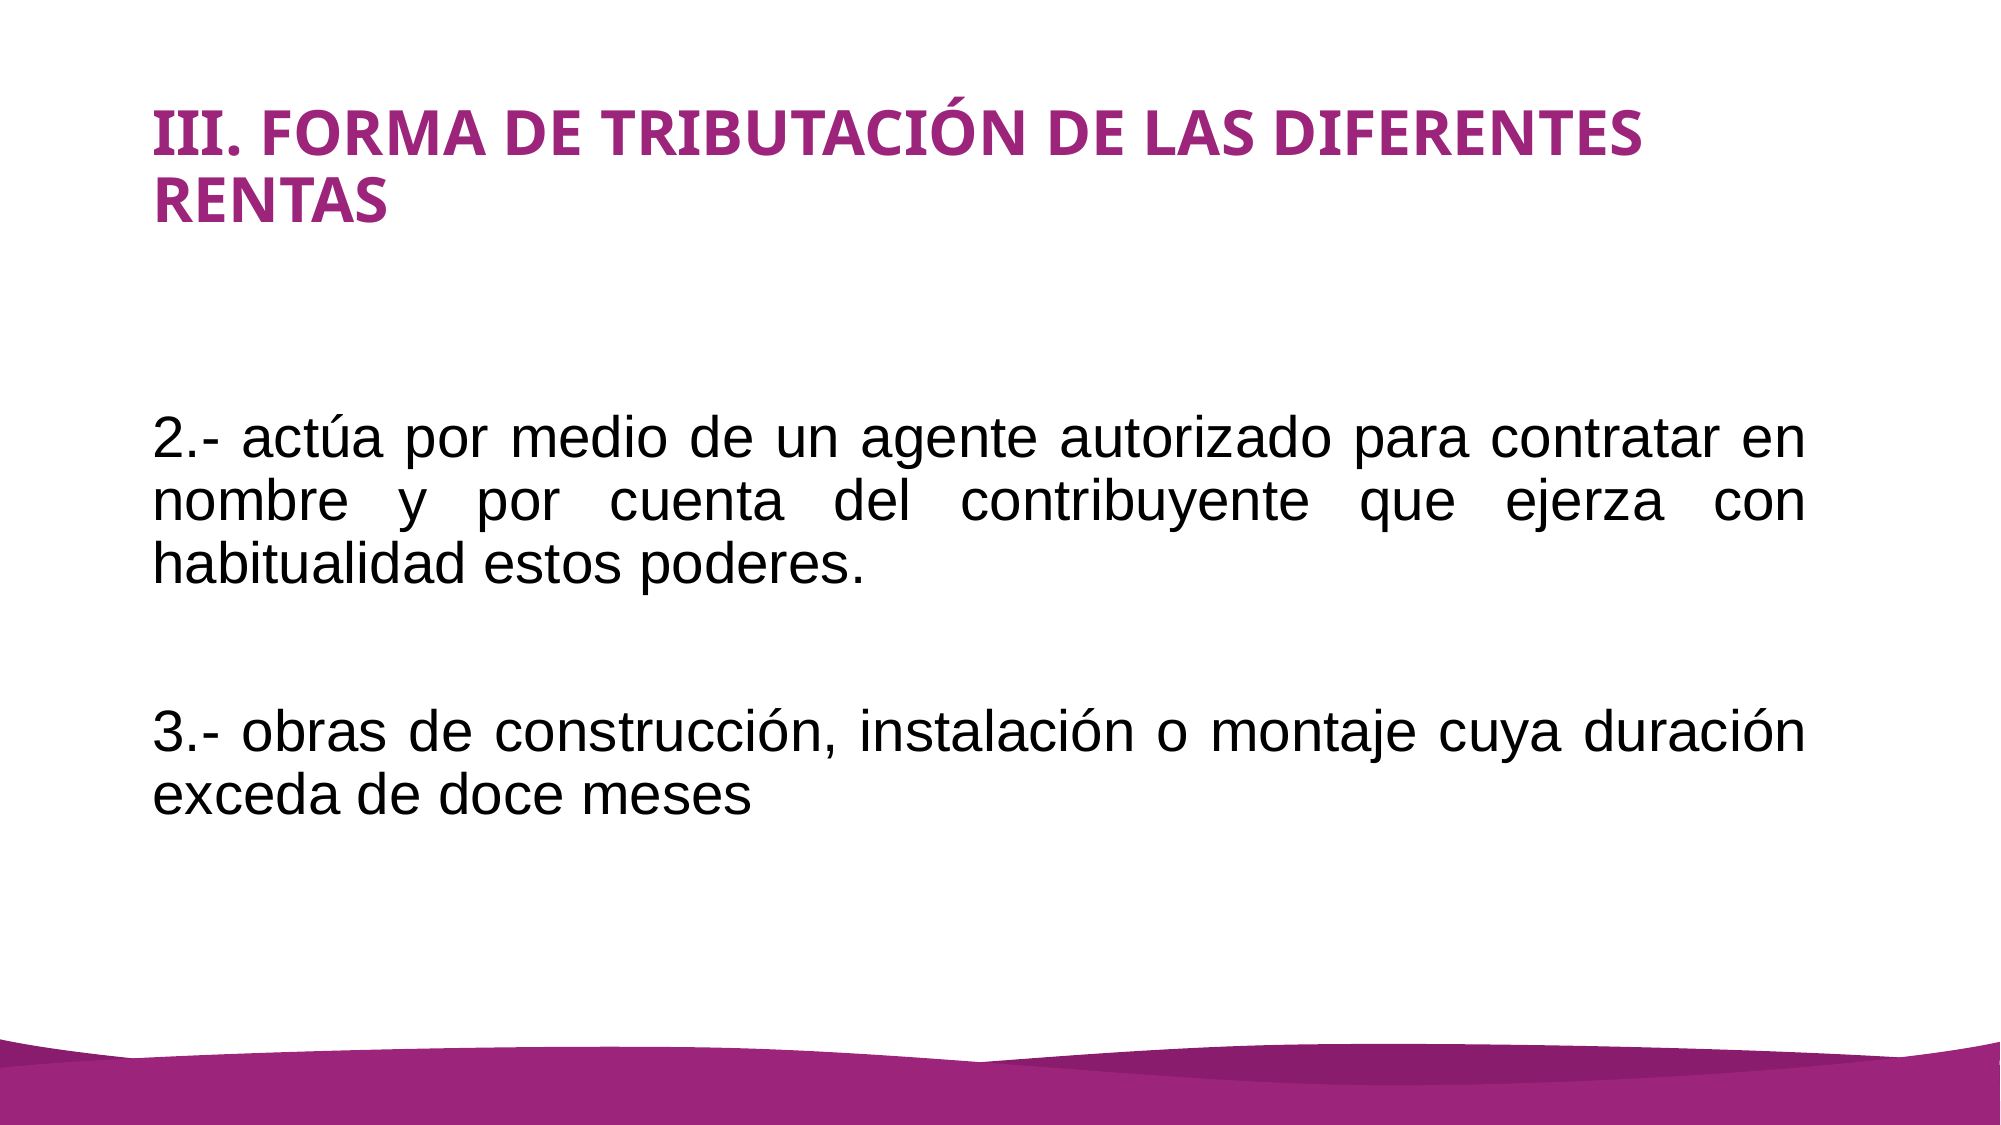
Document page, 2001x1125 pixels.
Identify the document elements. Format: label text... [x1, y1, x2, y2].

title III. FORMA DE TRIBUTACIÓN DE LAS DIFERENTES RENTAS [137, 59, 1863, 278]
list 2.- actúa por medio de un agente autorizado para contratar en nombre y por cuenta del contribuyente que ejerza con habitualidad estos poderes. 3.- obras de construcción, instalación o montaje cuya duración exceda de doce meses [137, 309, 1825, 1003]
